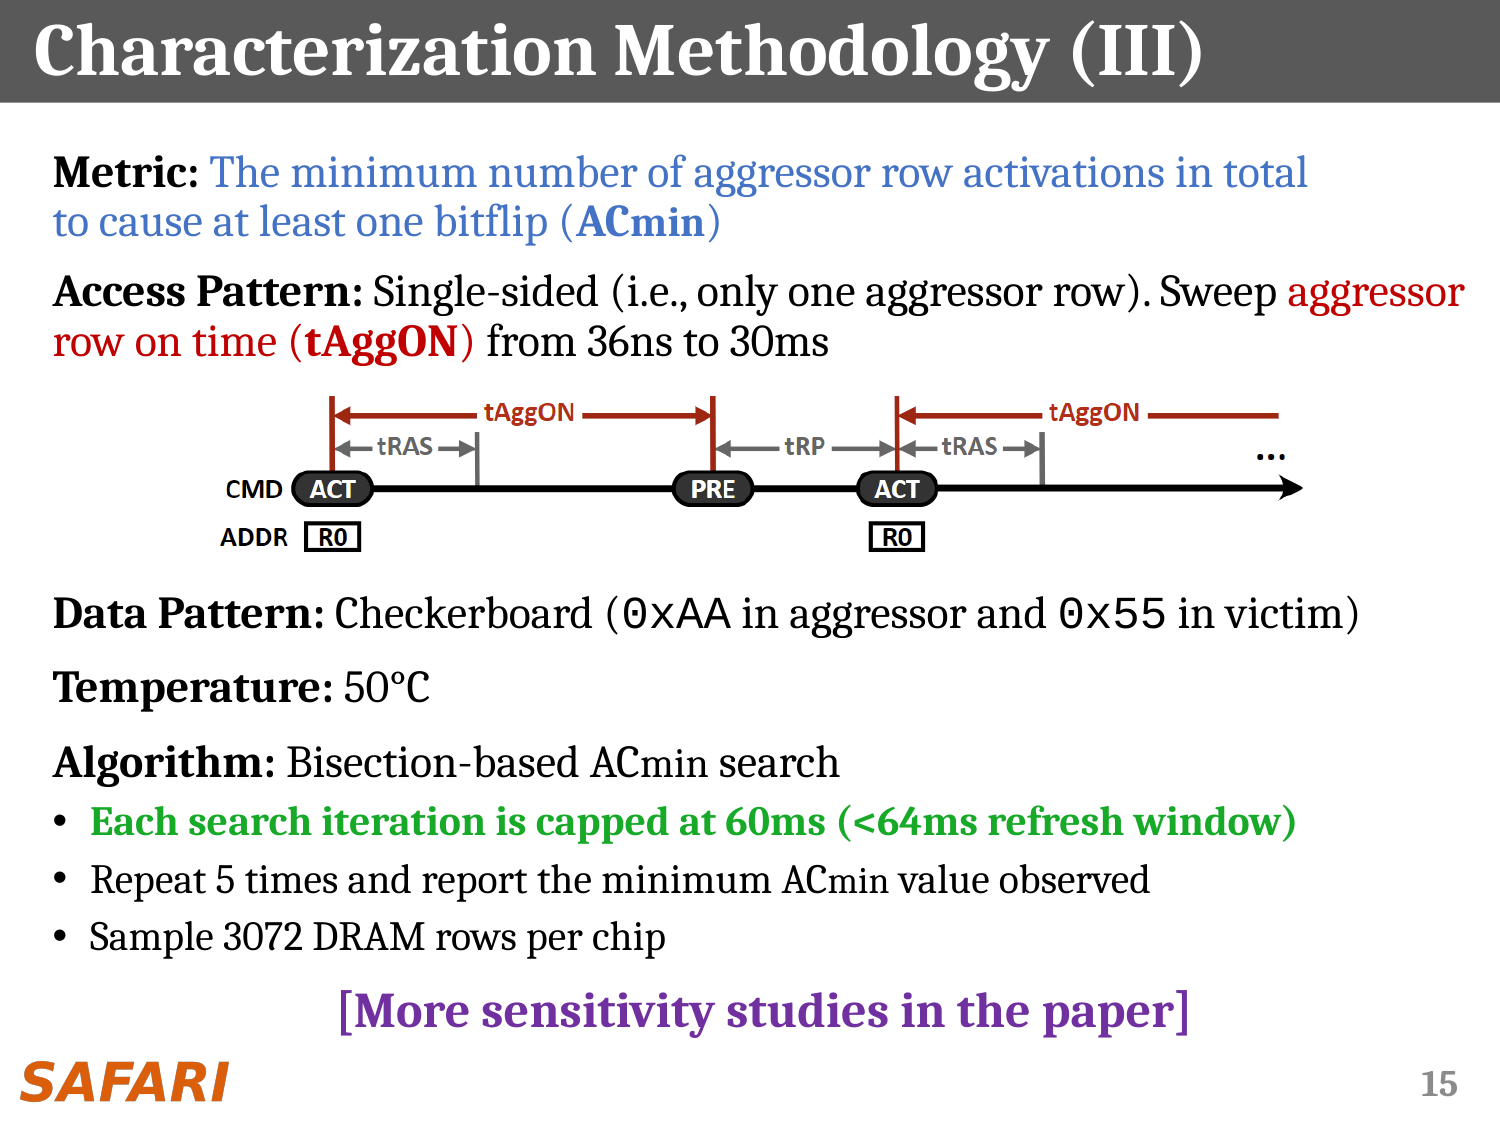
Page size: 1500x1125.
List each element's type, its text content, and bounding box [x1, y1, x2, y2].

text_box [26, 841, 1481, 1125]
picture [20, 1061, 26, 1102]
list Metric: The minimum number of aggressor row activations in total to cause at least one bitflip (ACmin) Access Pattern: Single-sided (i.e., only one aggressor row). Sweep aggressor row on time (tAggON) from 36ns to 30ms Data Pattern: Checkerboard (0xAA in aggressor and 0x55 in victim) Temperature: 50°C Algorithm: Bisection-based ACmin search Each search iteration is capped at 60ms (<64ms refresh window) Repeat 5 times and report the minimum ACmin value observed Sample 3072 DRAM rows per chip [37, 140, 1492, 1031]
text_box [More sensitivity studies in the paper] [283, 970, 1246, 1045]
picture [208, 383, 1321, 563]
title Characterization Methodology (III) [19, 14, 1474, 89]
